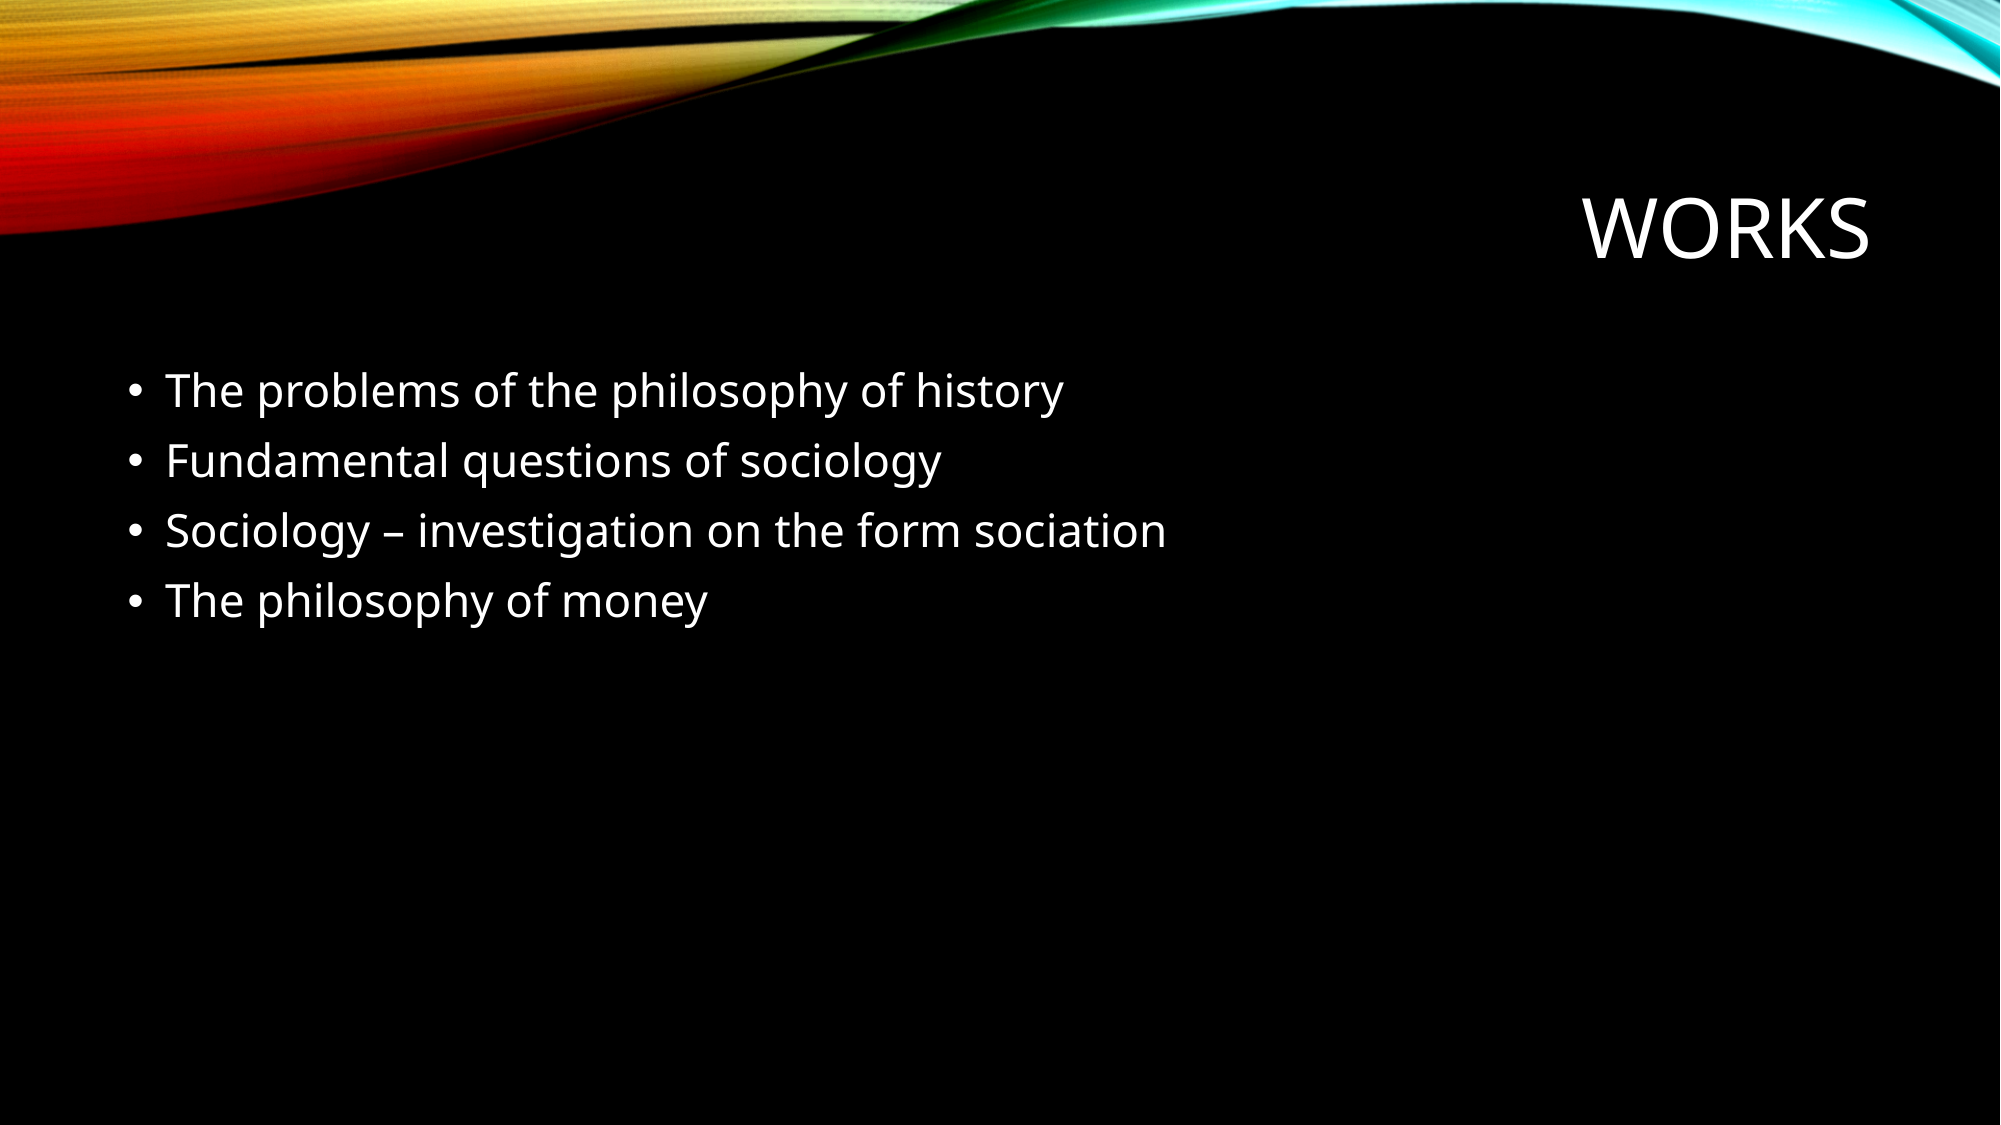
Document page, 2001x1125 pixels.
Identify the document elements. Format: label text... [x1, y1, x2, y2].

title Works [474, 125, 1888, 338]
list The problems of the philosophy of history Fundamental questions of sociology Sociology – investigation on the form sociation The philosophy of money [112, 360, 1888, 1021]
picture [0, 0, 2000, 237]
